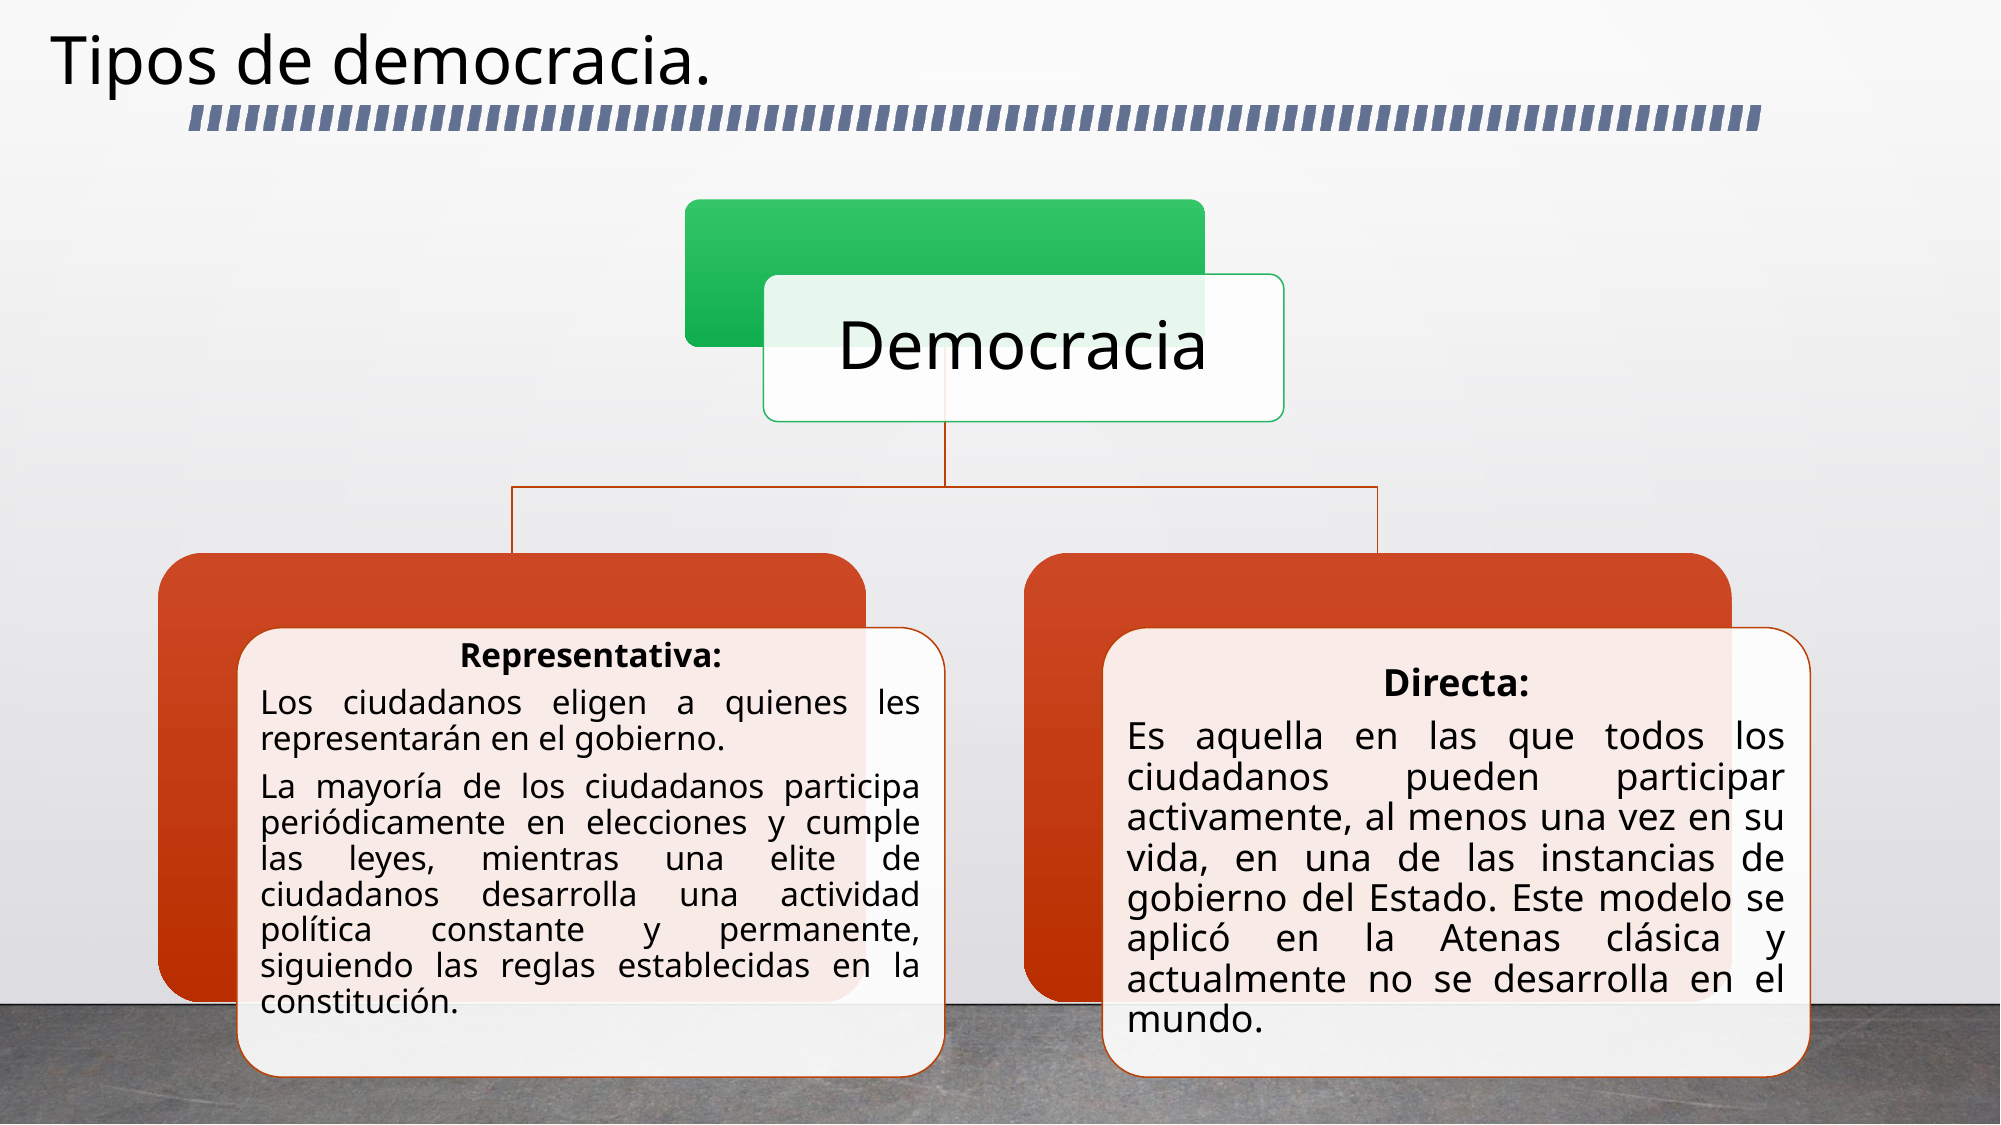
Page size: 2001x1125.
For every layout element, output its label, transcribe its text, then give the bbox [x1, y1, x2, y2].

title Tipos de democracia. [35, 0, 767, 127]
picture [0, 1004, 2000, 1124]
picture [186, 105, 1762, 131]
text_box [157, 199, 1811, 1078]
